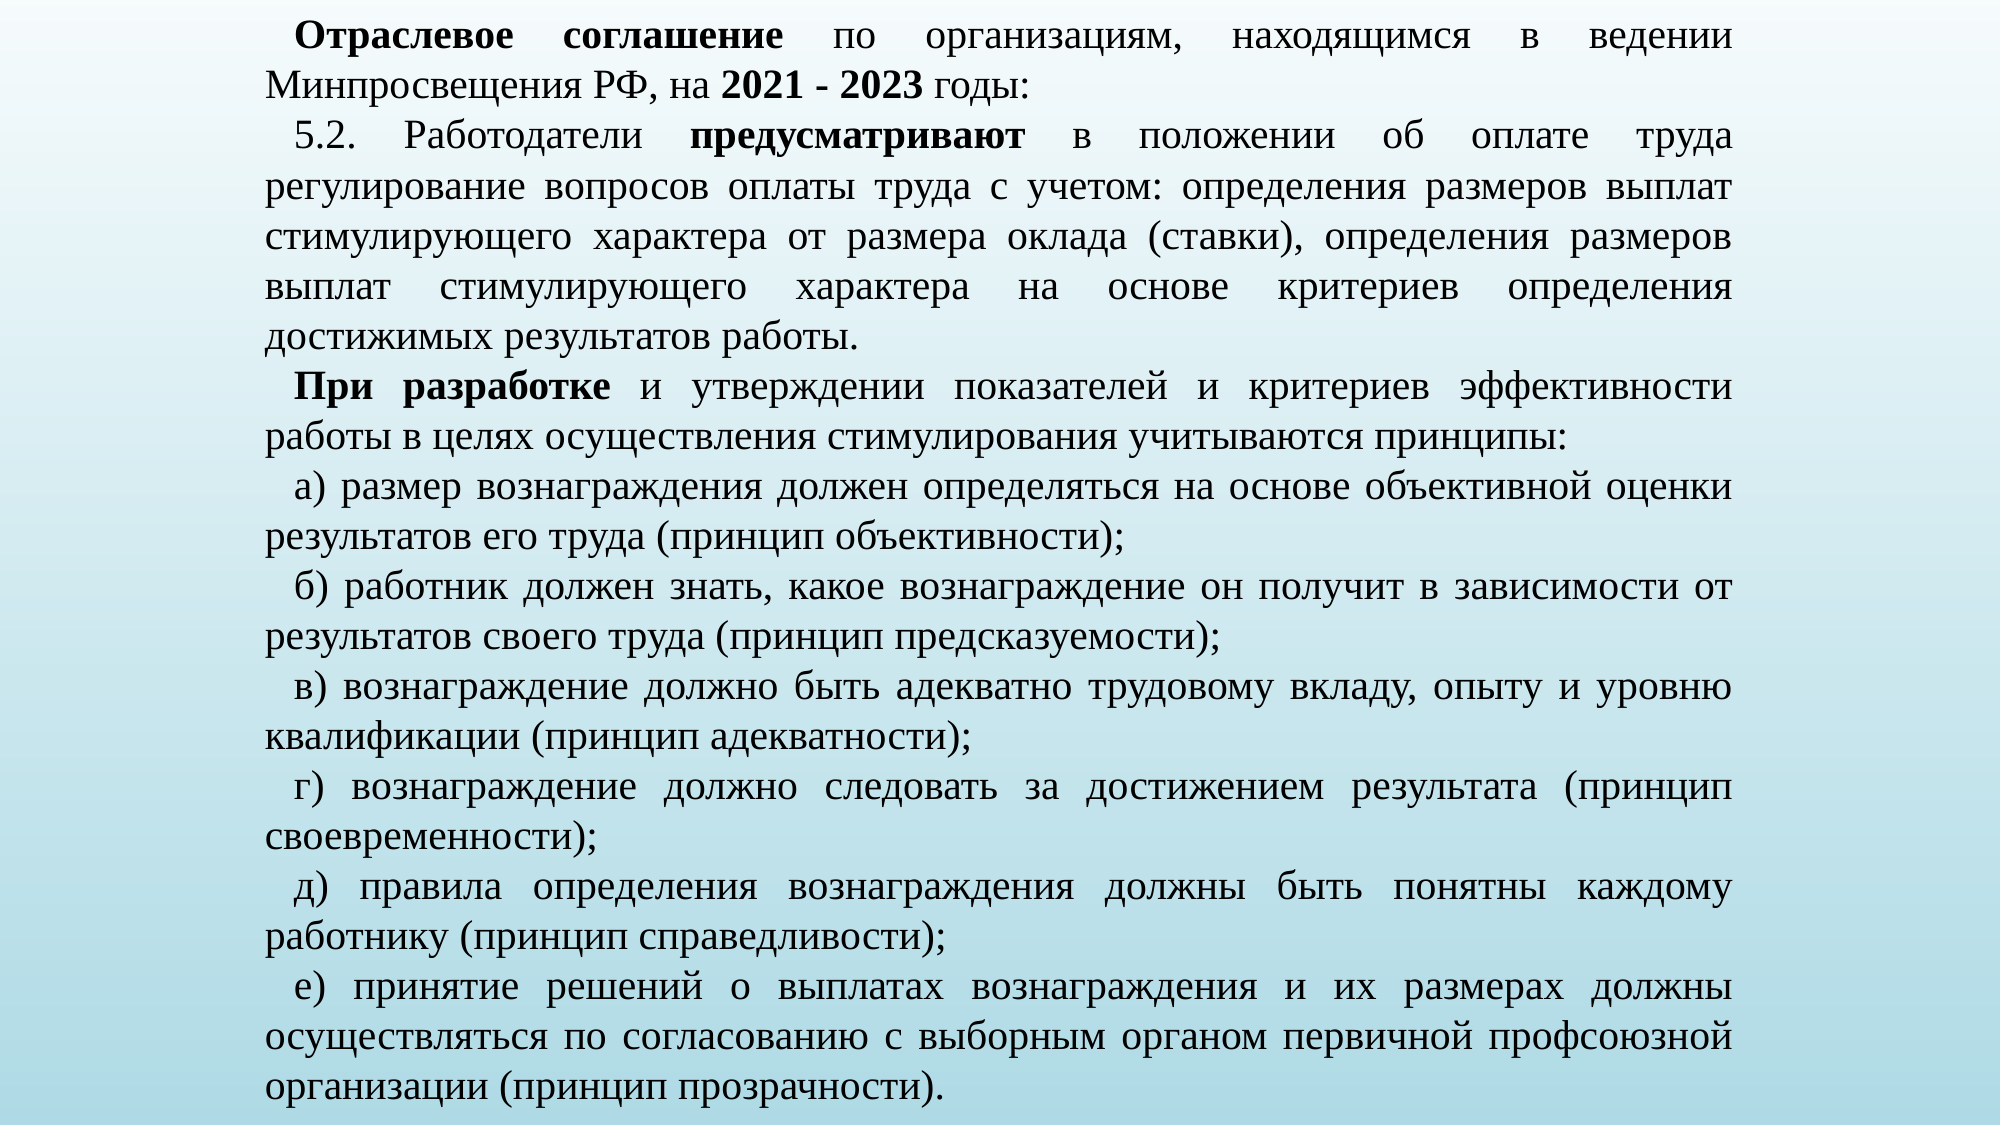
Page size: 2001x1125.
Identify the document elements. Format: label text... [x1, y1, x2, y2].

text_box Отраслевое соглашение по организациям, находящимся в ведении Минпросвещения РФ, на 2021 - 2023 годы: 5.2. Работодатели предусматривают в положении об оплате труда регулирование вопросов оплаты труда с учетом: определения размеров выплат стимулирующего характера от размера оклада (ставки), определения размеров выплат стимулирующего характера на основе критериев определения достижимых результатов работы. При разработке и утверждении показателей и критериев эффективности работы в целях осуществления стимулирования учитываются принципы: а) размер вознаграждения должен определяться на основе объективной оценки результатов его труда (принцип объективности); б) работник должен знать, какое вознаграждение он получит в зависимости от результатов своего труда (принцип предсказуемости); в) вознаграждение должно быть адекватно трудовому вкладу, опыту и уровню квалификации (принцип адекватности); г) вознаграждение должно следовать за достижением результата (принцип своевременности); д) правила определения вознаграждения должны быть понятны каждому работнику (принцип справедливости); е) принятие решений о выплатах вознаграждения и их размерах должны осуществляться по согласованию с выборным органом первичной профсоюзной организации (принцип прозрачности). [249, 0, 1748, 1116]
